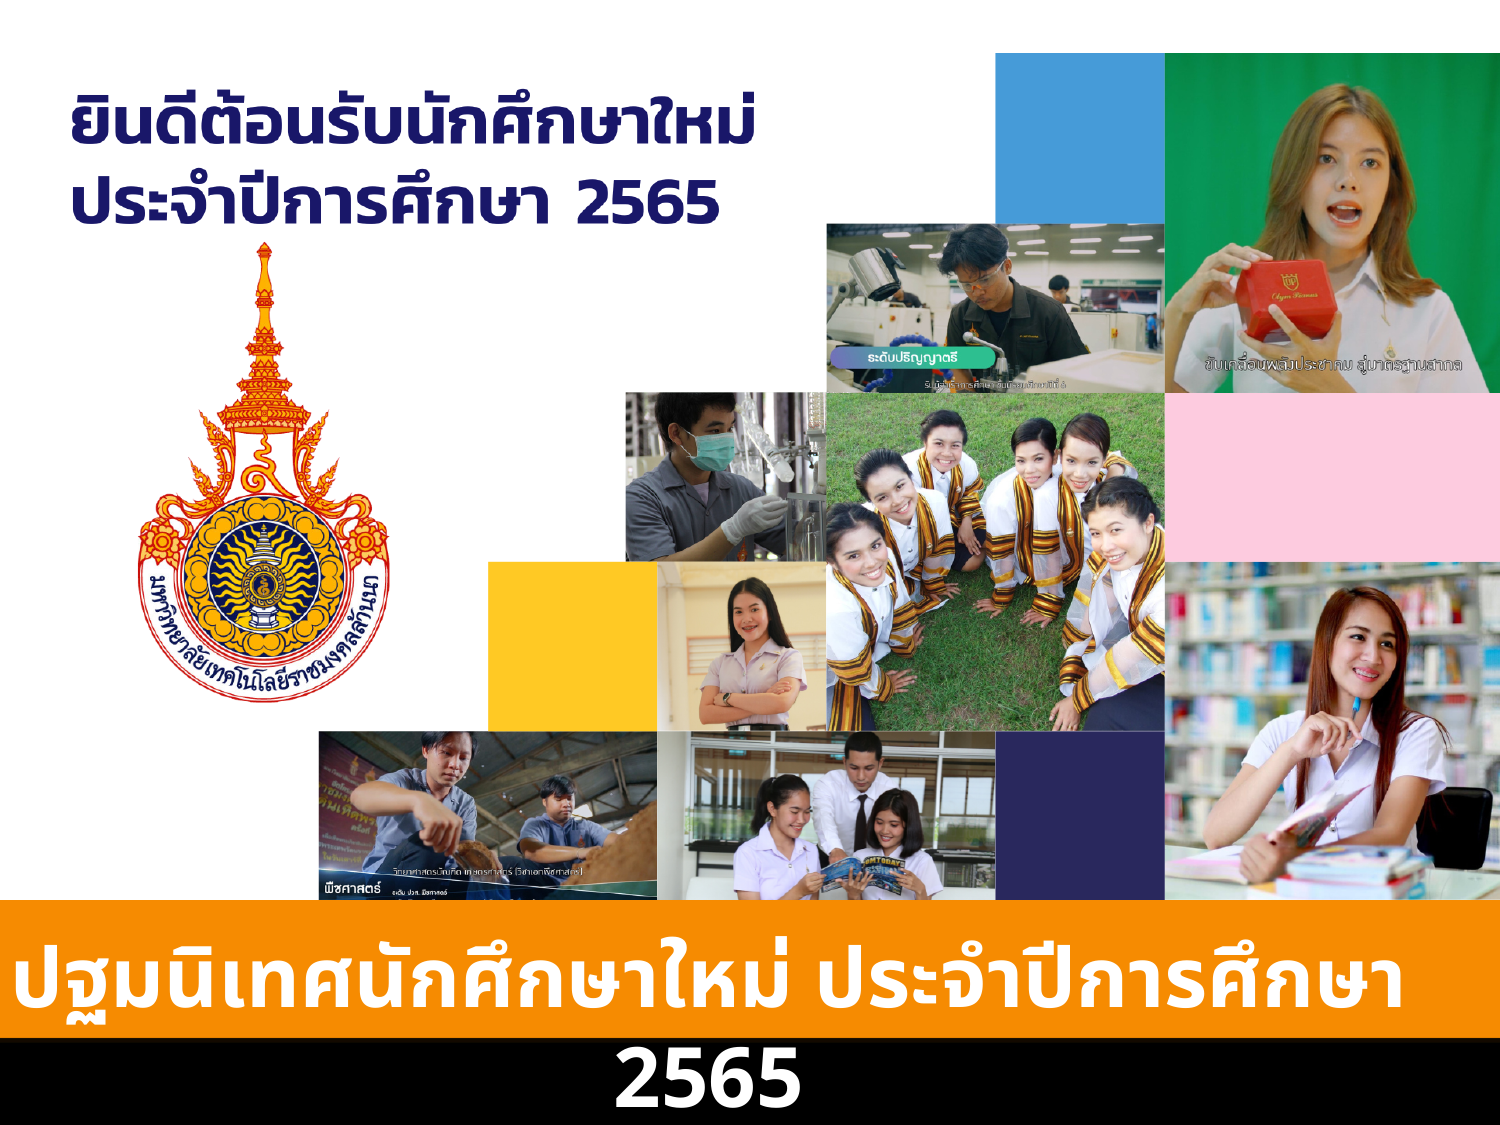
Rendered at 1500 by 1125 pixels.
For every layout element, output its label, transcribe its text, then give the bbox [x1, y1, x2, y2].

picture [0, 0, 1500, 1125]
text_box ปฐมนิเทศนักศึกษาใหม่ ประจำปีการศึกษา 2565 [0, 916, 1459, 1125]
